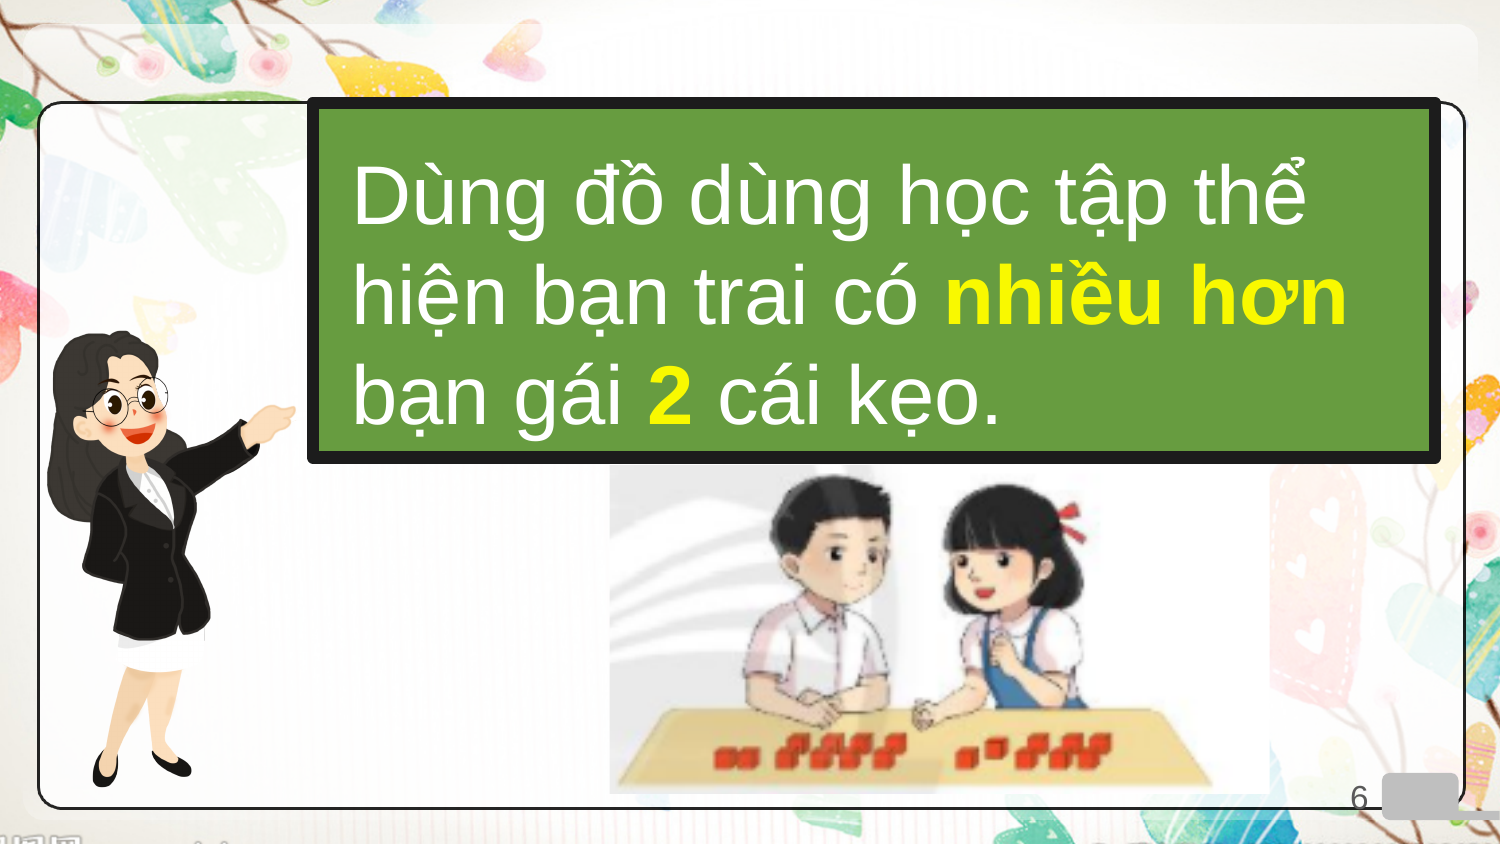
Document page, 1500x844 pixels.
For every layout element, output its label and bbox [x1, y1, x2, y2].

text_box [312, 102, 1459, 458]
picture [0, 0, 1500, 844]
